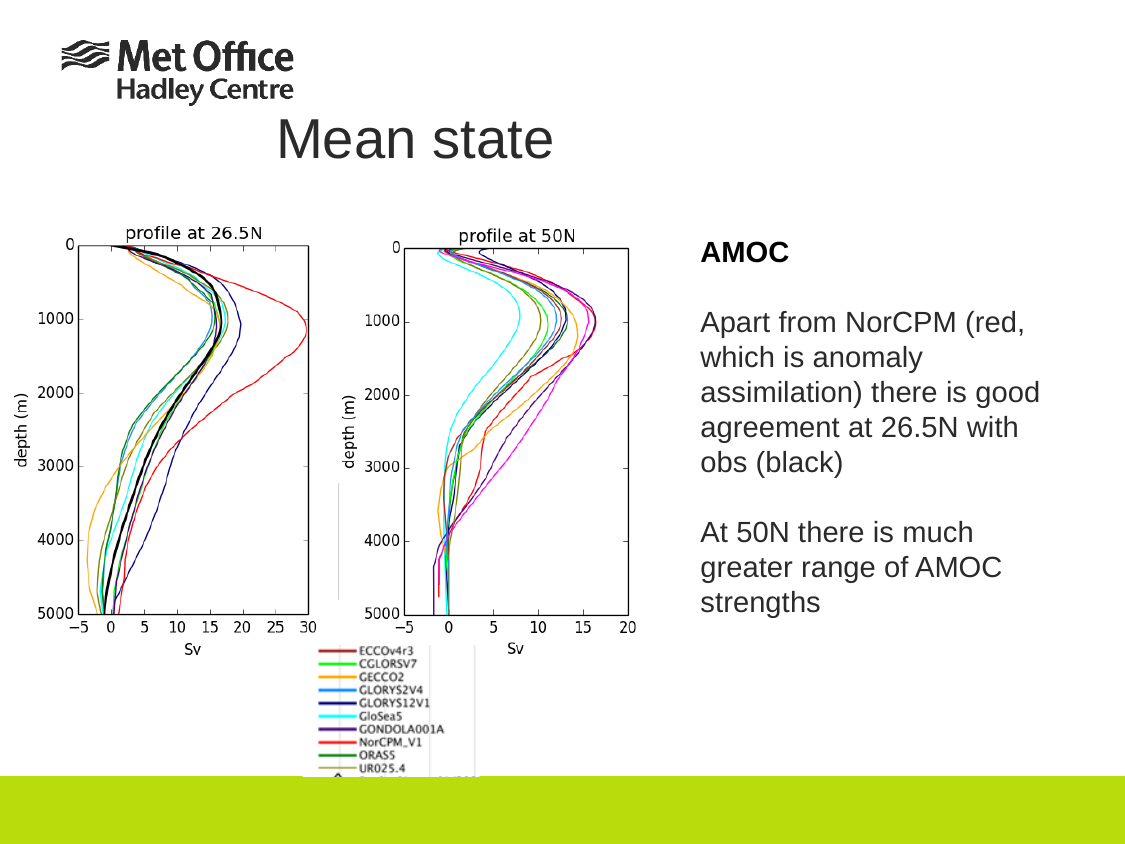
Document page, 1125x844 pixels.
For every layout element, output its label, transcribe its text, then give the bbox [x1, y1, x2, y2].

picture [10, 208, 679, 777]
picture [31, 9, 324, 137]
text_box AMOC Apart from NorCPM (red, which is anomaly assimilation) there is good agreement at 26.5N with obs (black) At 50N there is much greater range of AMOC strengths [685, 225, 1071, 708]
title Mean state [261, 71, 1121, 187]
